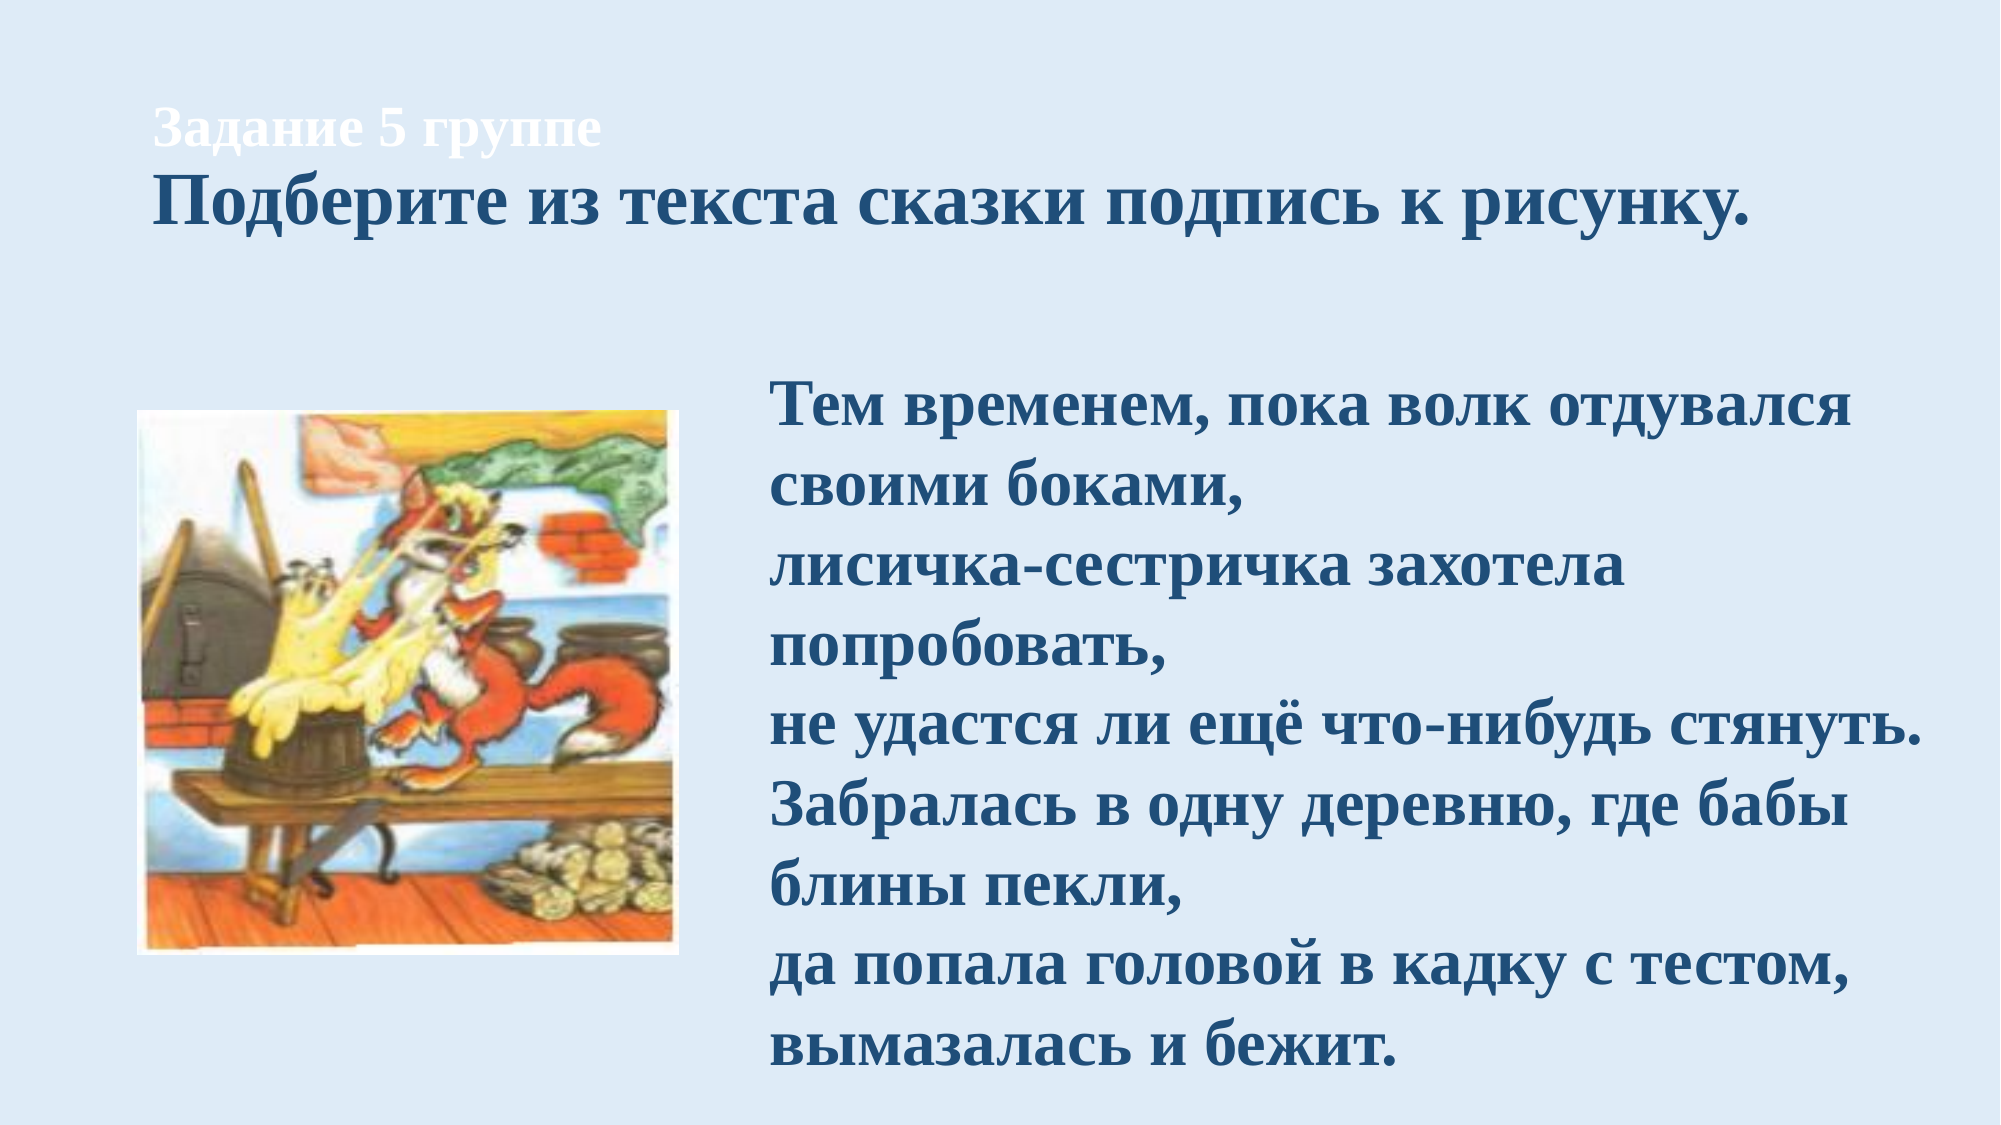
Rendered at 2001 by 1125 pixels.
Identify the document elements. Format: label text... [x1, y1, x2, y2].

picture [137, 410, 679, 955]
title Задание 5 группе Подберите из текста сказки подпись к рисунку. [137, 59, 1863, 278]
text_box Тем временем, пока волк отдувался своими боками, лисичка-сестричка захотела попробовать, не удастся ли ещё что-нибудь стянуть. Забралась в одну деревню, где бабы блины пекли, да попала головой в кадку с тестом, вымазалась и бежит. [754, 351, 1941, 1086]
